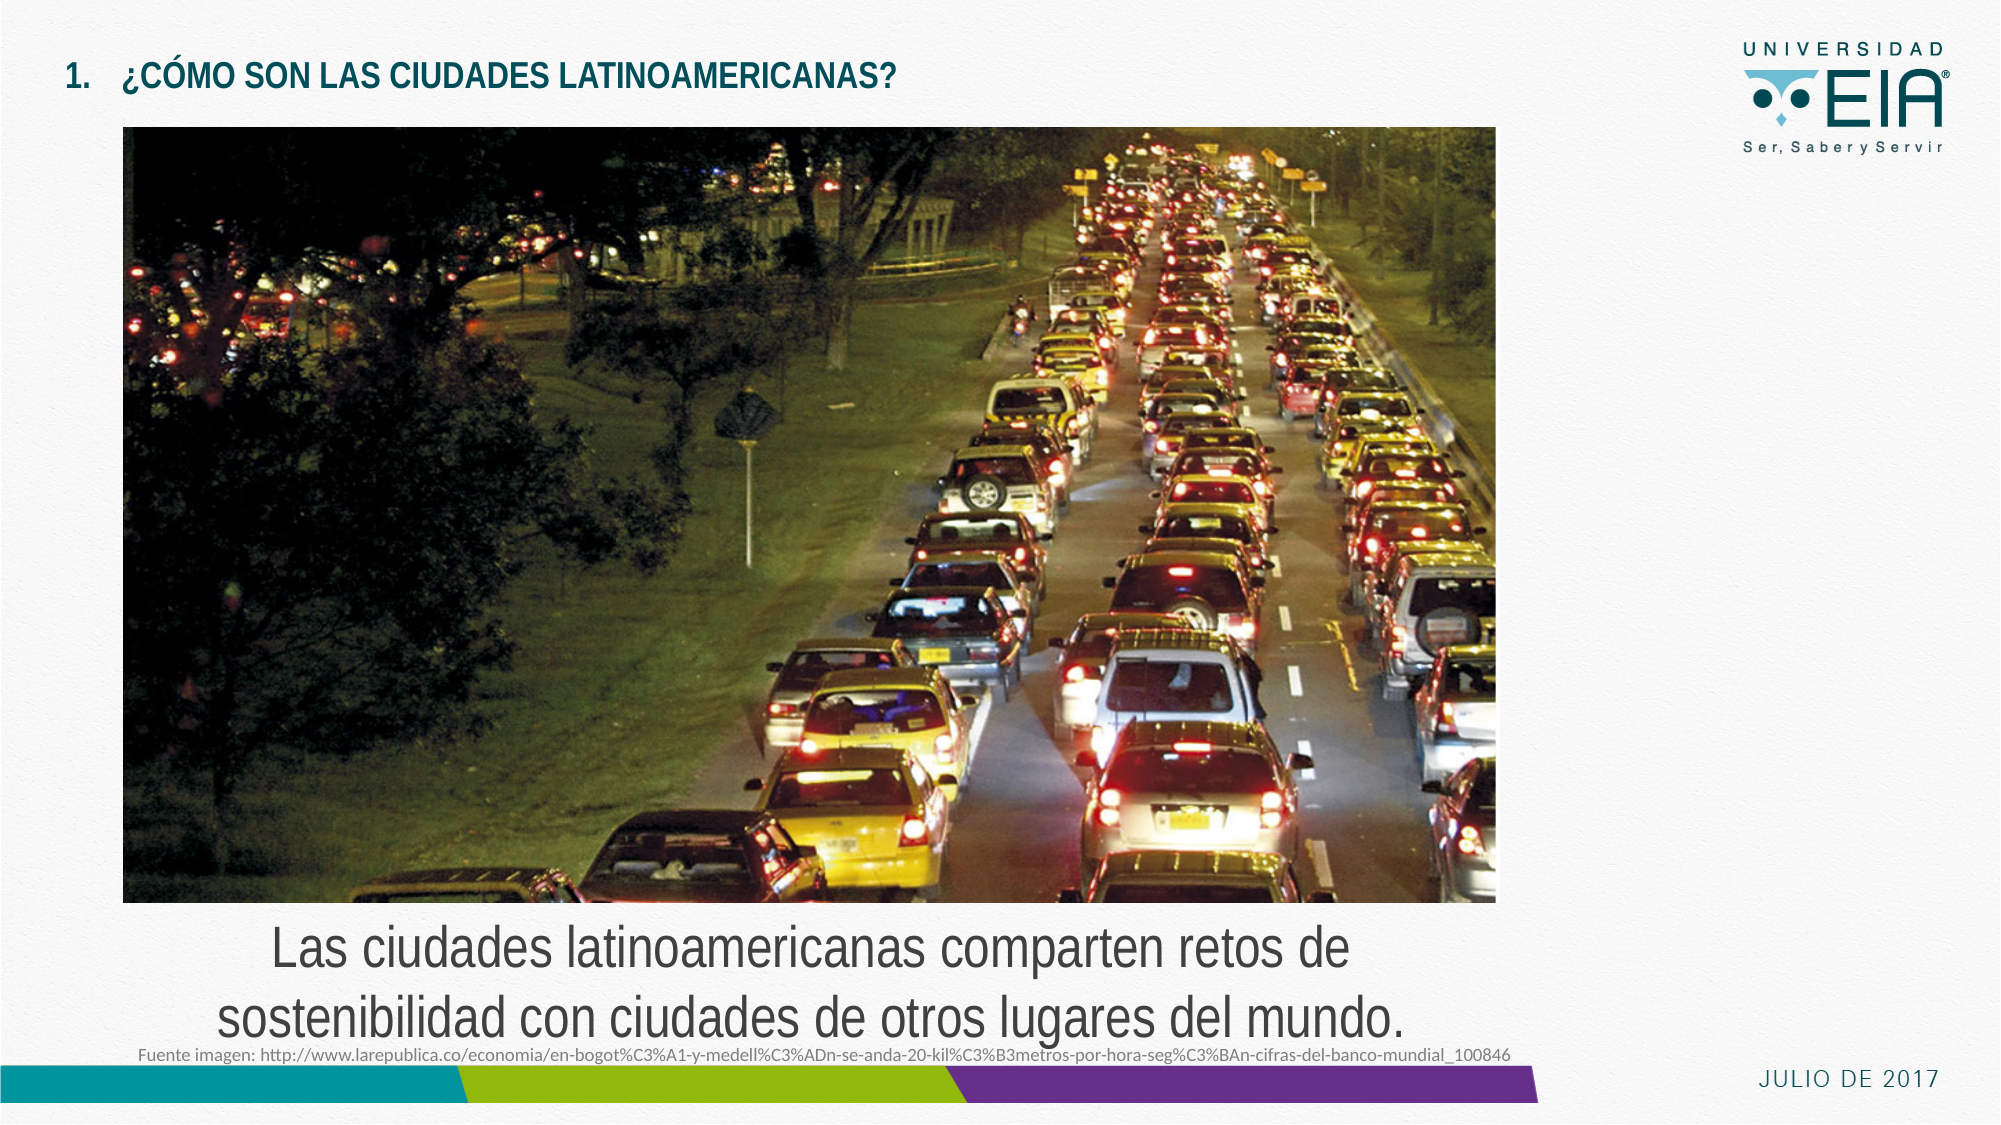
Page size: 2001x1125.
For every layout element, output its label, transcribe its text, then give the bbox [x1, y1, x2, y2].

picture [0, 0, 2001, 1125]
text_box ¿CÓMO SON LAS CIUDADES LATINOAMERICANAS? [49, 31, 1219, 115]
text_box Las ciudades latinoamericanas comparten retos de sostenibilidad con ciudades de otros lugares del mundo. [123, 903, 1500, 1035]
text_box Fuente imagen: http://www.larepublica.co/economia/en-bogot%C3%A1-y-medell%C3%ADn-se-anda-20-kil%C3%B3metros-por-hora-seg%C3%BAn-cifras-del-banco-mundial_100846 [123, 1035, 1592, 1073]
